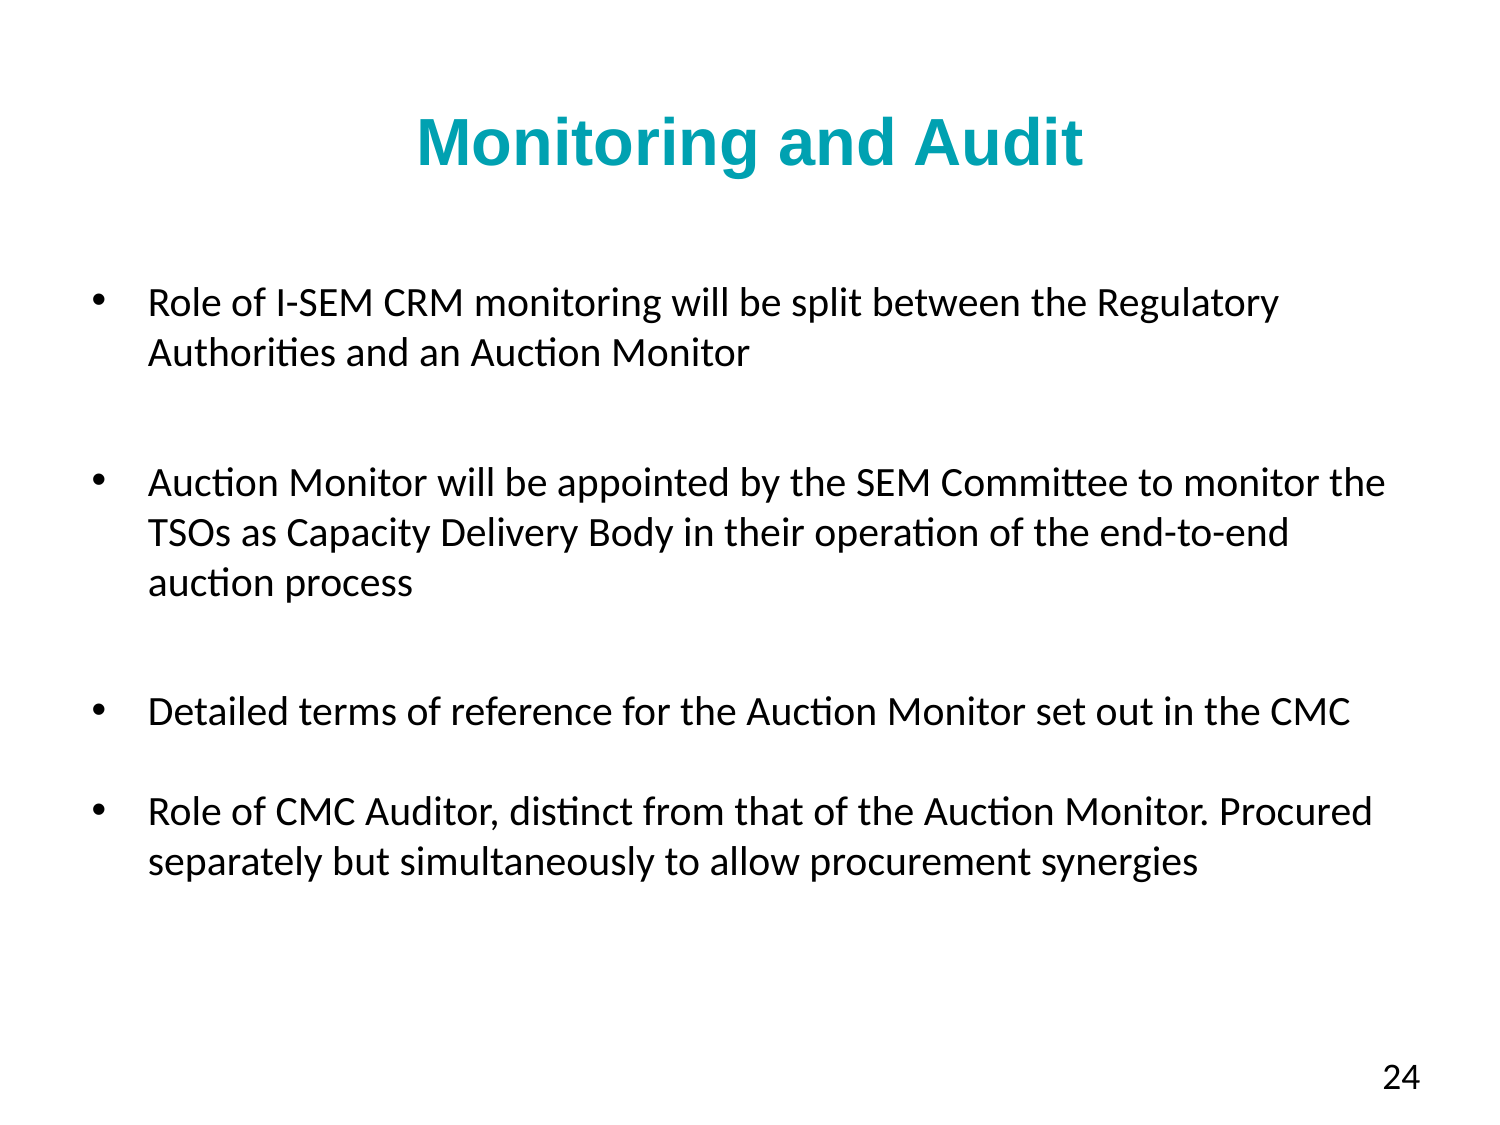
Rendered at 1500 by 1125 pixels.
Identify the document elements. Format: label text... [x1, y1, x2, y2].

list Role of I-SEM CRM monitoring will be split between the Regulatory Authorities and an Auction Monitor Auction Monitor will be appointed by the SEM Committee to monitor the TSOs as Capacity Delivery Body in their operation of the end-to-end auction process Detailed terms of reference for the Auction Monitor set out in the CMC Role of CMC Auditor, distinct from that of the Auction Monitor. Procured separately but simultaneously to allow procurement synergies [76, 267, 1427, 976]
title Monitoring and Audit [75, 45, 1425, 233]
